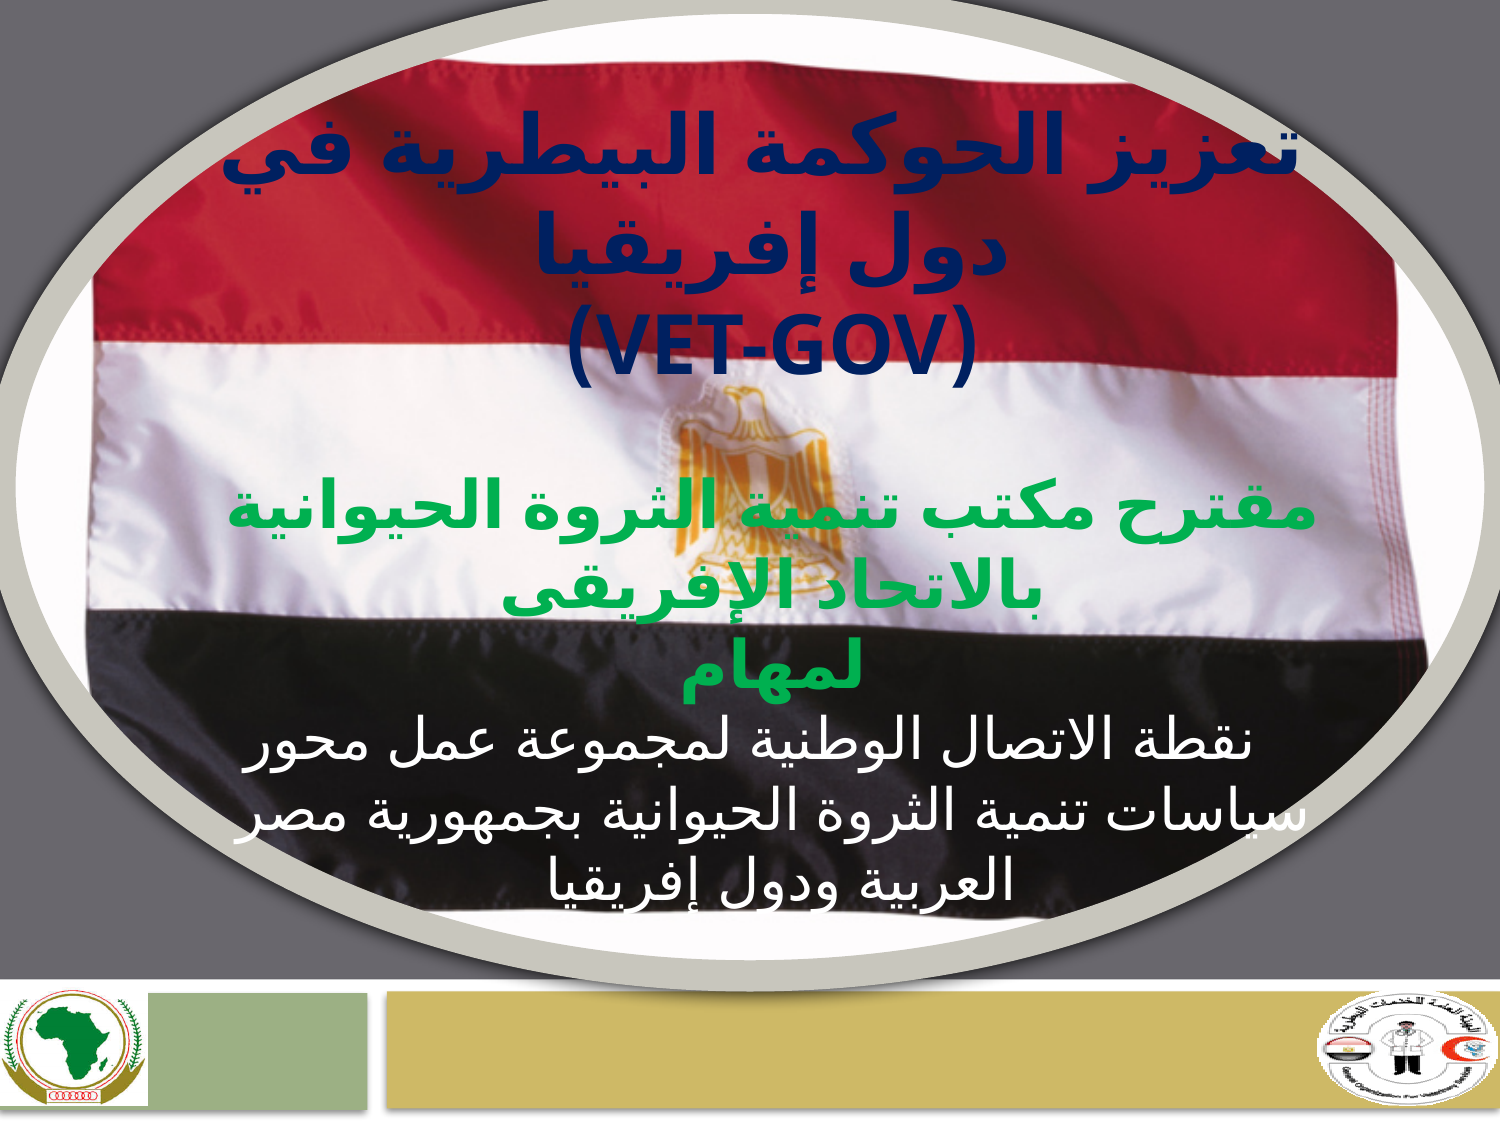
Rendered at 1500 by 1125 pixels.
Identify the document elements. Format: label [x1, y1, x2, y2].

picture [1316, 987, 1500, 1107]
picture [0, 0, 1500, 977]
picture [0, 987, 148, 1107]
